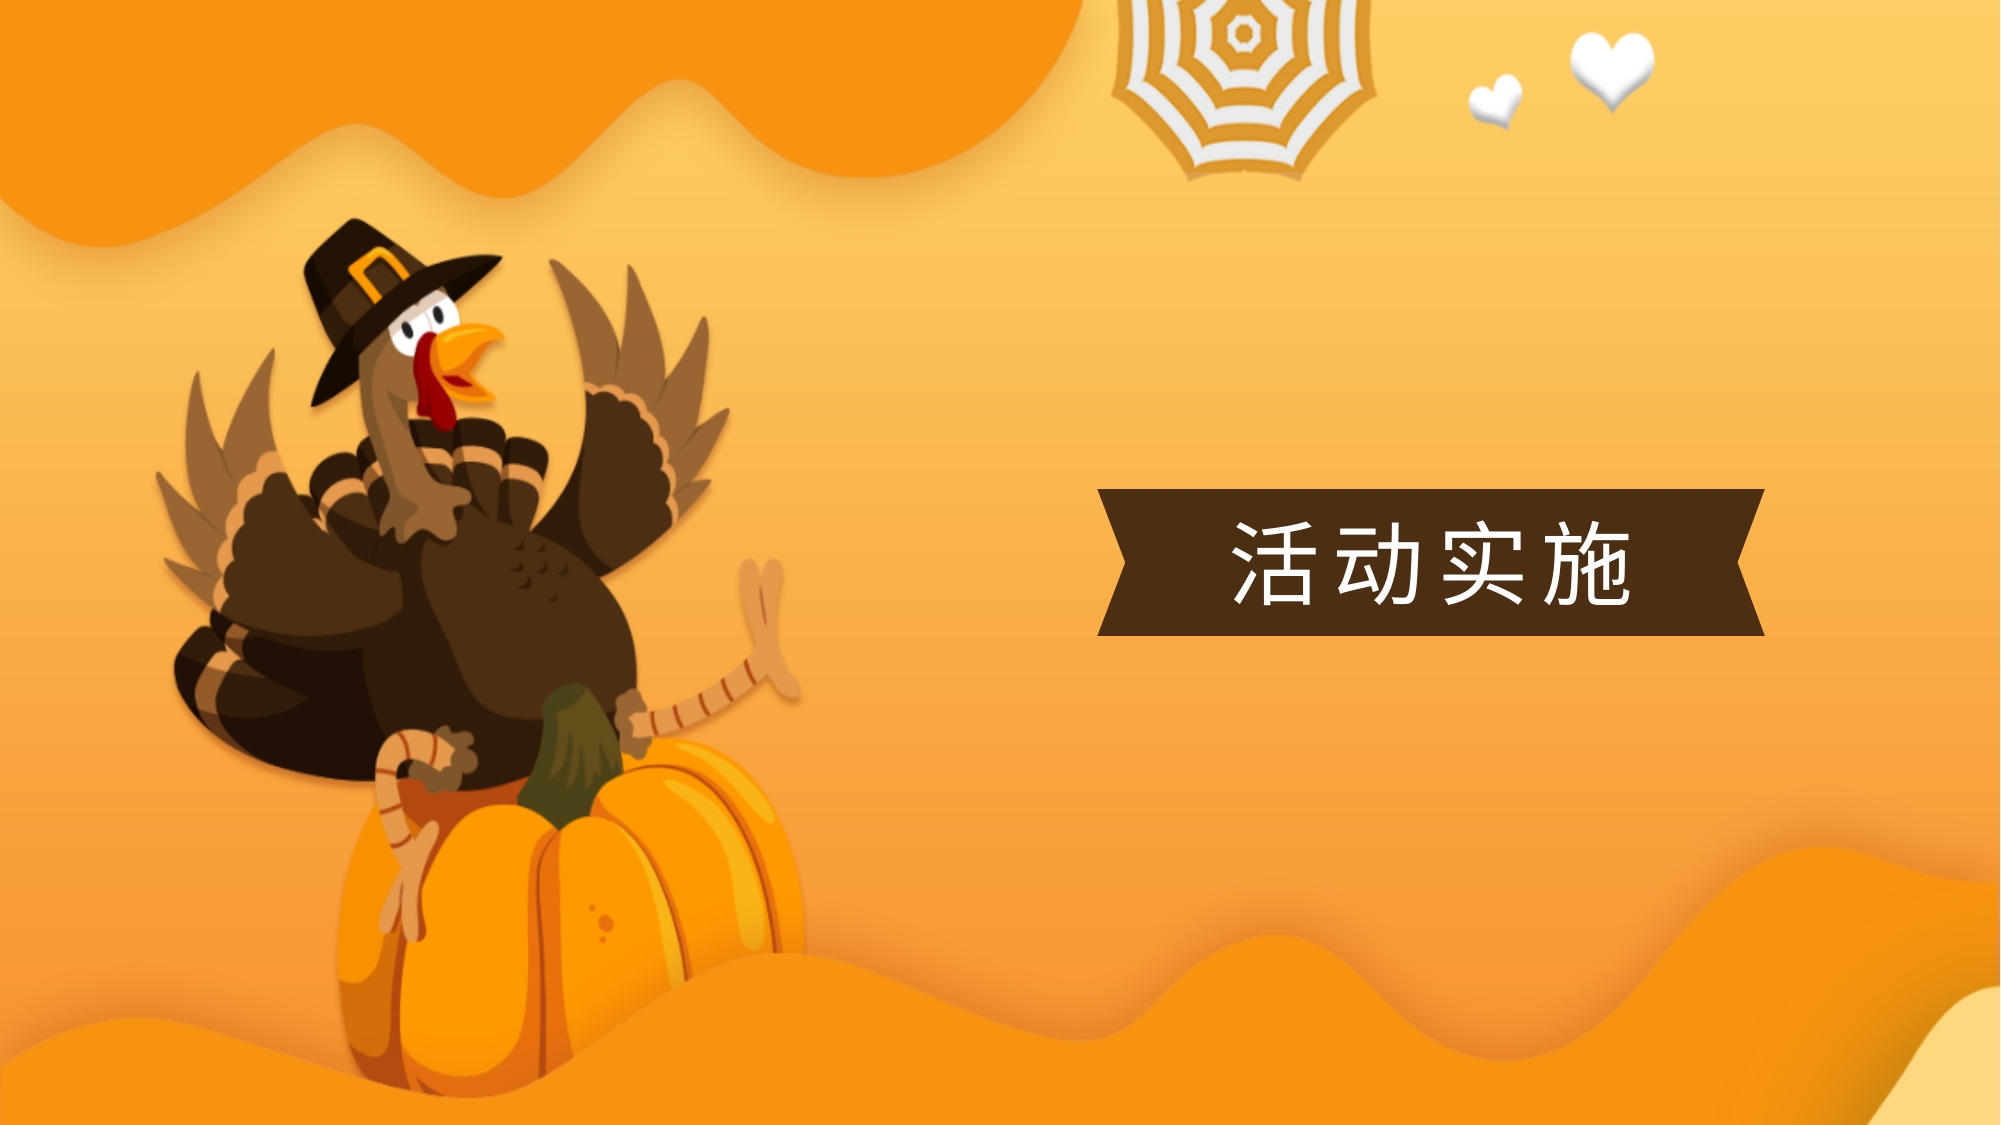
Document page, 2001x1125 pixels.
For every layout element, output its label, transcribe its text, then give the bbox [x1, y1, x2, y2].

text_box [1097, 489, 1765, 636]
picture [0, 0, 2001, 1125]
text_box 活动实施 [1213, 499, 1649, 625]
